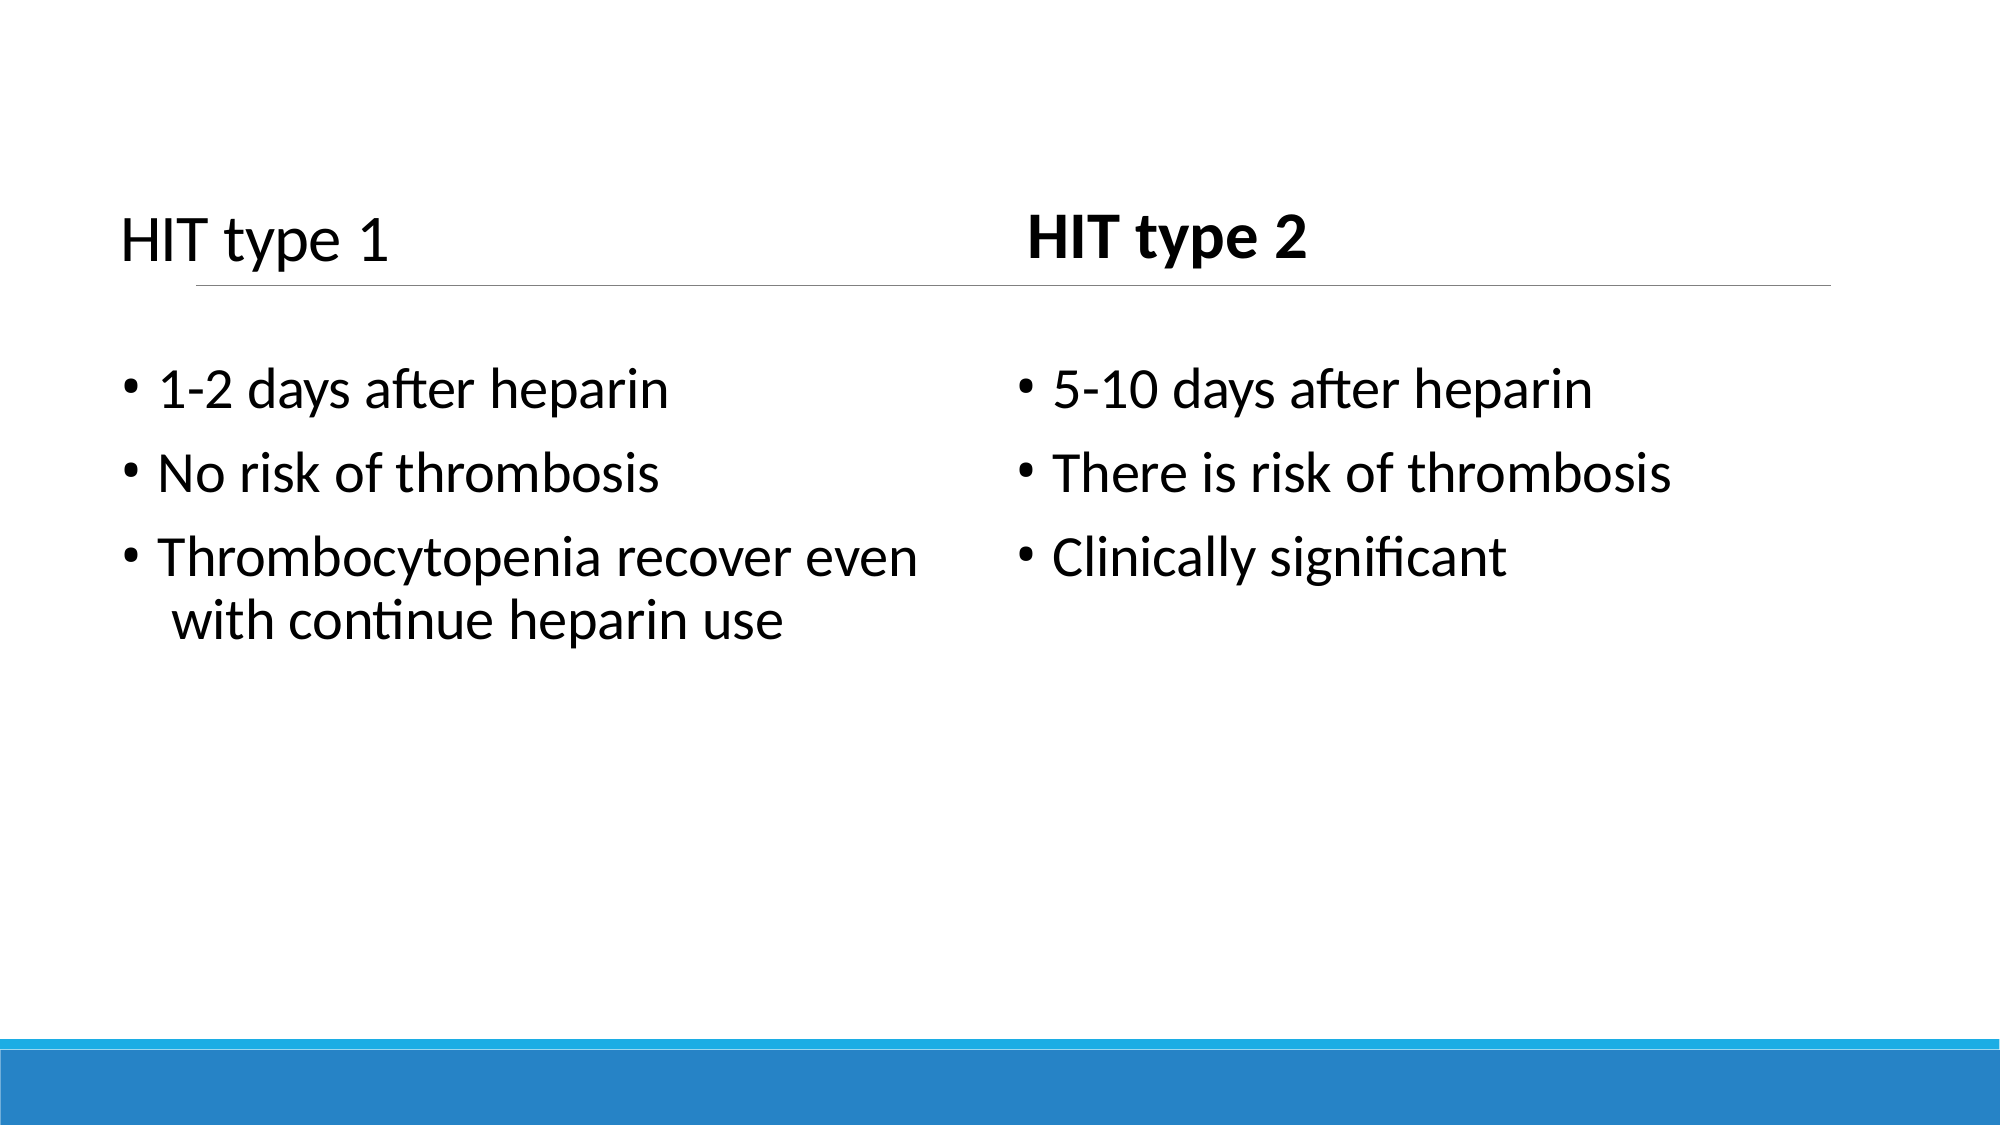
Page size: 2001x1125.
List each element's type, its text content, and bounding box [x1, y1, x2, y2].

text_box HIT type 2 [1025, 190, 1311, 273]
text_box 1-2 days after heparin No risk of thrombosis Thrombocytopenia recover even with continue heparin use [118, 333, 929, 652]
title HIT type 1 [118, 84, 404, 275]
text_box 5-10 days after heparin There is risk of thrombosis Clinically significant [1013, 333, 1679, 588]
